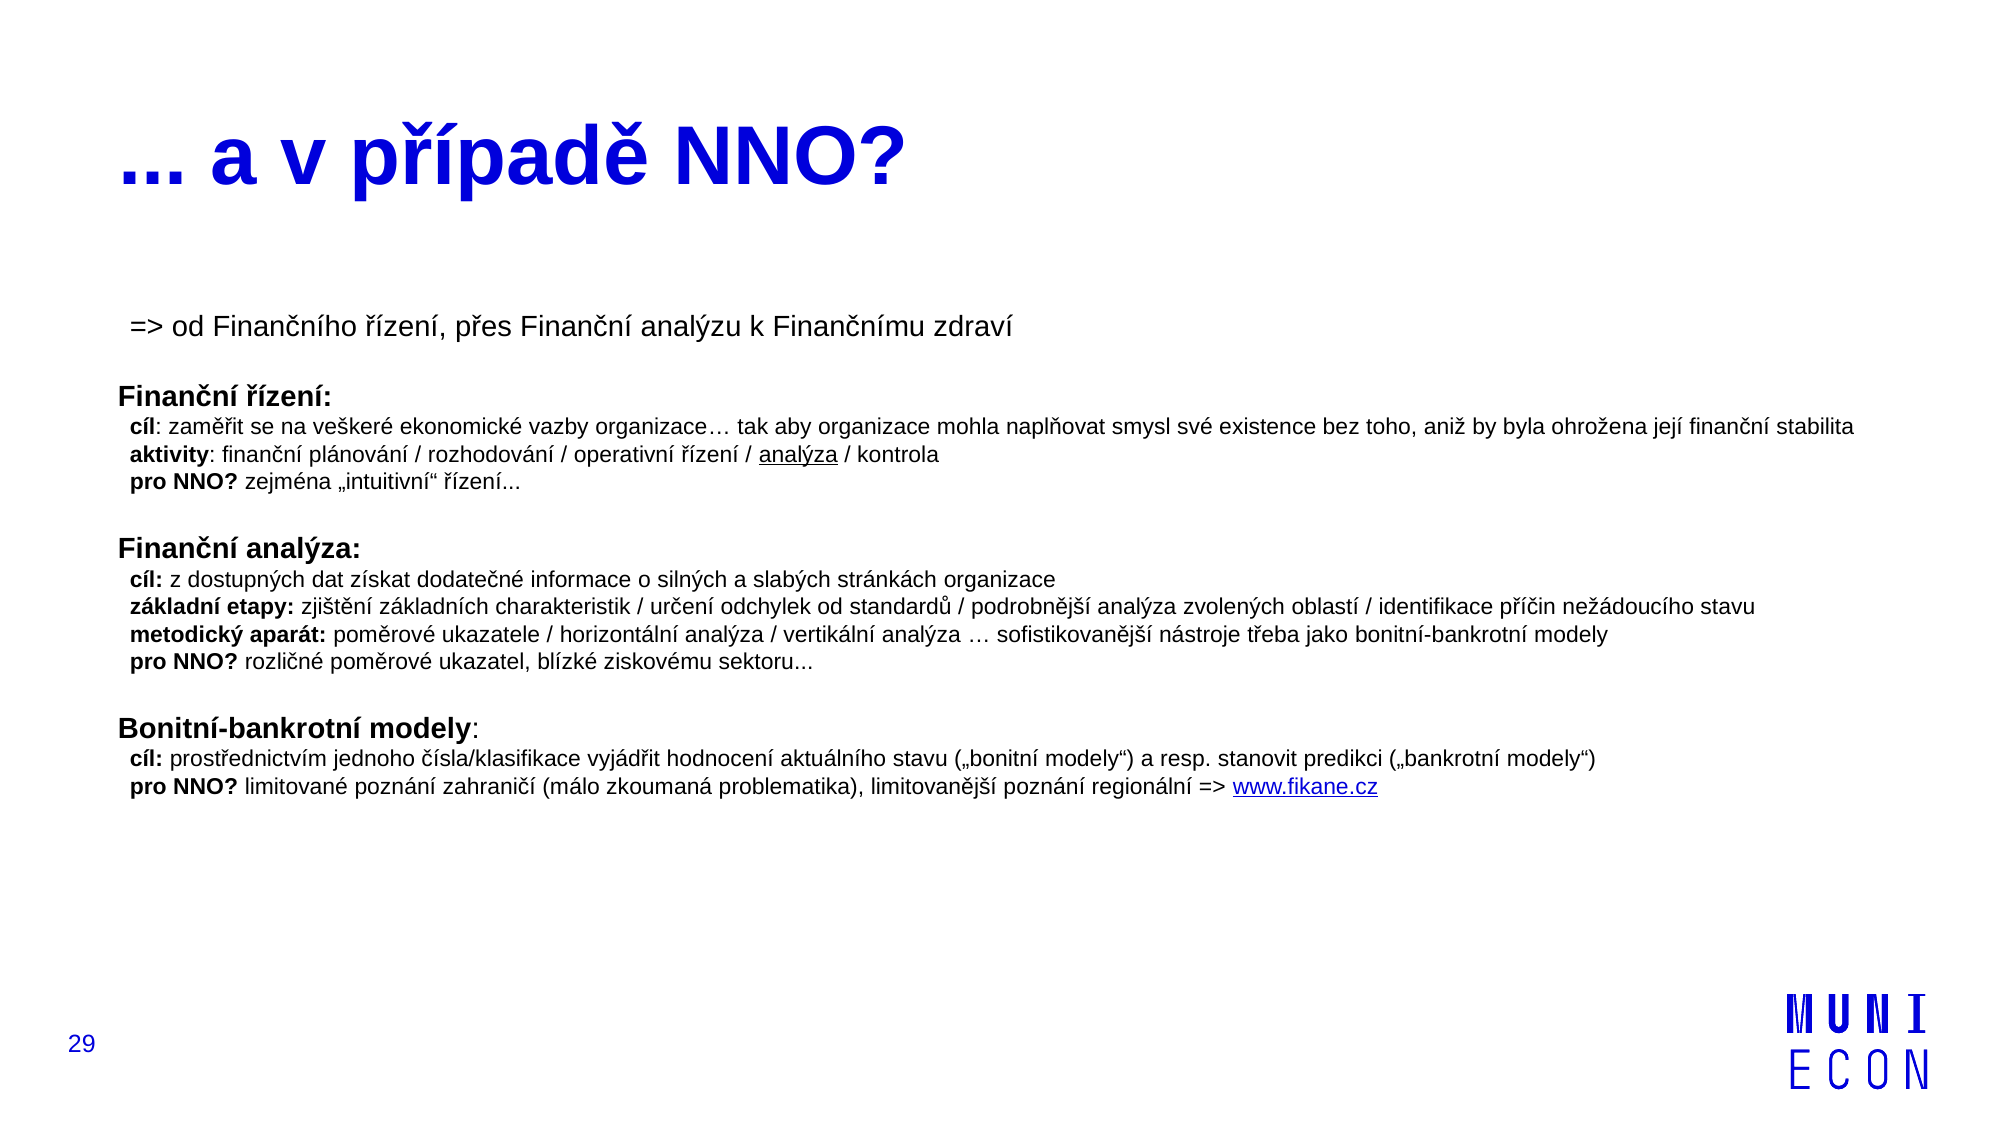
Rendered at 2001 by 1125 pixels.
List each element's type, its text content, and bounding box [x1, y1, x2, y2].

list => od Finančního řízení, přes Finanční analýzu k Finančnímu zdraví Finanční řízení: cíl: zaměřit se na veškeré ekonomické vazby organizace… tak aby organizace mohla naplňovat smysl své existence bez toho, aniž by byla ohrožena její finanční stabilita aktivity: finanční plánování / rozhodování / operativní řízení / analýza / kontrola pro NNO? zejména „intuitivní“ řízení... Finanční analýza: cíl: z dostupných dat získat dodatečné informace o silných a slabých stránkách organizace základní etapy: zjištění základních charakteristik / určení odchylek od standardů / podrobnější analýza zvolených oblastí / identifikace příčin nežádoucího stavu metodický aparát: poměrové ukazatele / horizontální analýza / vertikální analýza … sofistikovanější nástroje třeba jako bonitní-bankrotní modely pro NNO? rozličné poměrové ukazatel, blízké ziskovému sektoru... Bonitní-bankrotní modely: cíl: prostřednictvím jednoho čísla/klasifikace vyjádřit hodnocení aktuálního stavu („bonitní modely“) a resp. stanovit predikci („bankrotní modely“) pro NNO? limitované poznání zahraničí (málo zkoumaná problematika), limitovanější poznání regionální => www.fikane.cz [117, 307, 1882, 957]
title ... a v případě NNO? [118, 118, 1883, 193]
slide_number 29 [67, 1021, 110, 1063]
